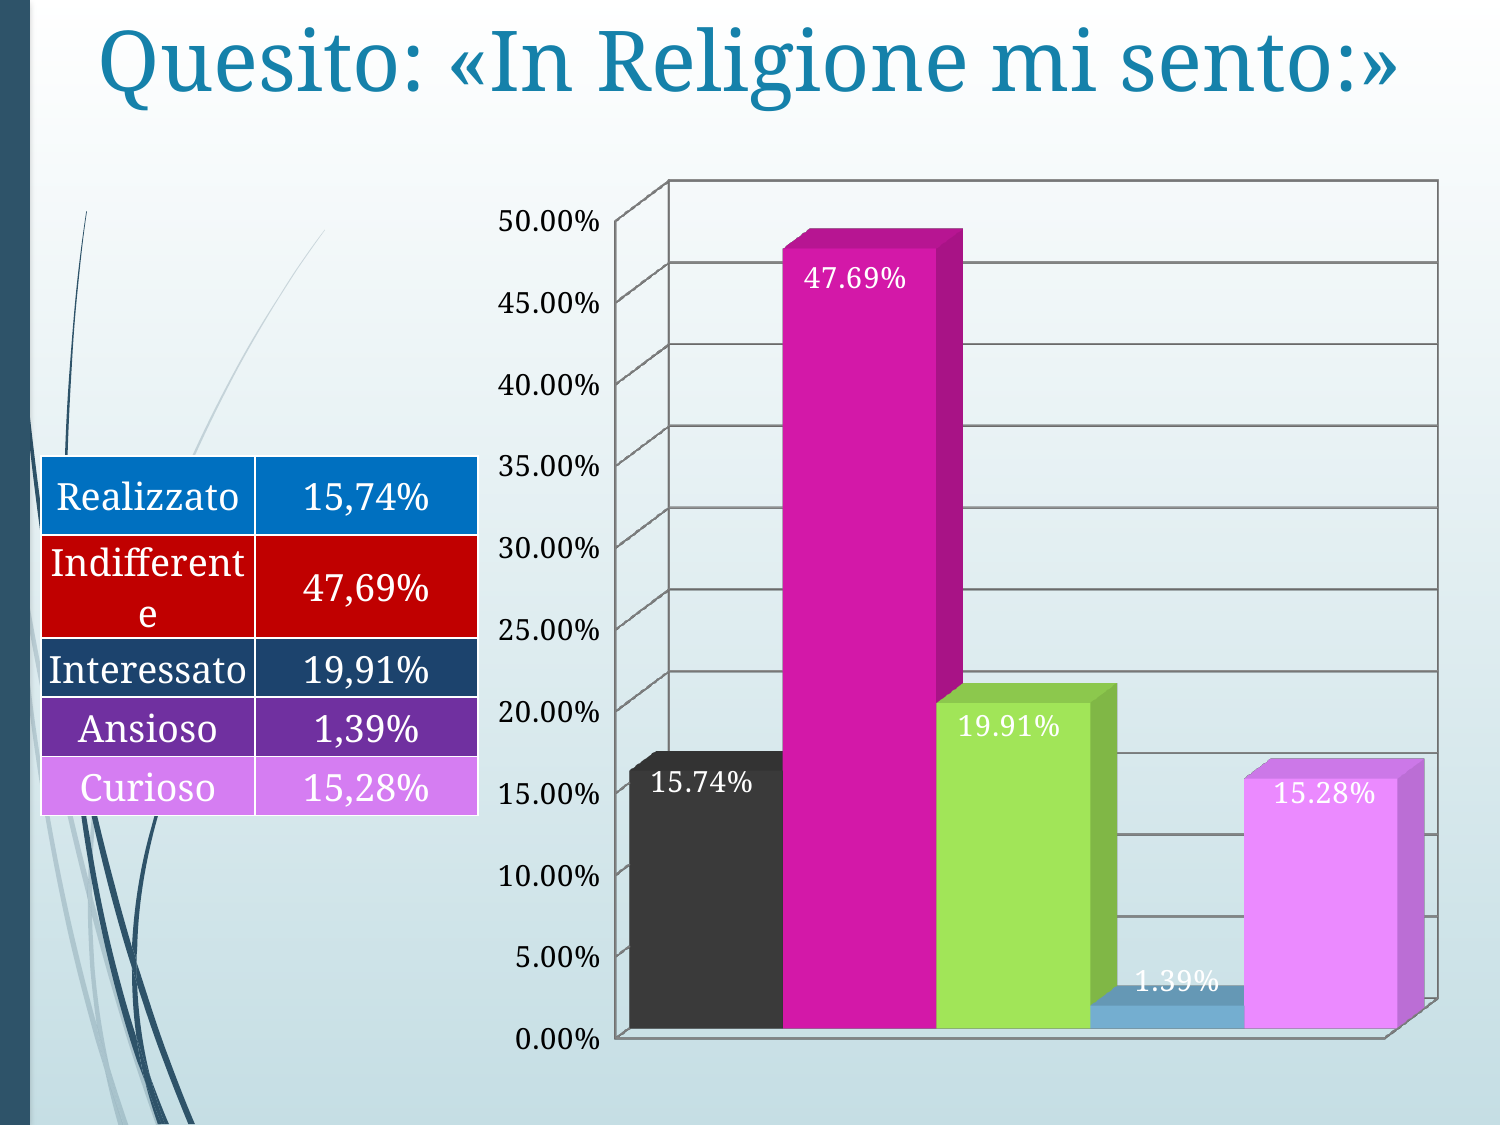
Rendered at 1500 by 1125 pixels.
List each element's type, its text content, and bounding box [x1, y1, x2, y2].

table_cell Curioso [42, 757, 254, 815]
table_cell Interessato [42, 639, 254, 696]
table_cell Ansioso [42, 698, 254, 756]
chart [477, 160, 1459, 1078]
title Quesito: «In Religione mi sento:» [0, 0, 1500, 188]
table_header Realizzato [42, 457, 254, 534]
table_cell 15,28% [256, 757, 473, 815]
table_cell 1,39% [256, 698, 473, 756]
table_cell Indifferente [42, 536, 254, 637]
table_cell 47,69% [256, 536, 473, 637]
table_header 15,74% [256, 457, 473, 534]
table_cell 19,91% [256, 639, 473, 696]
